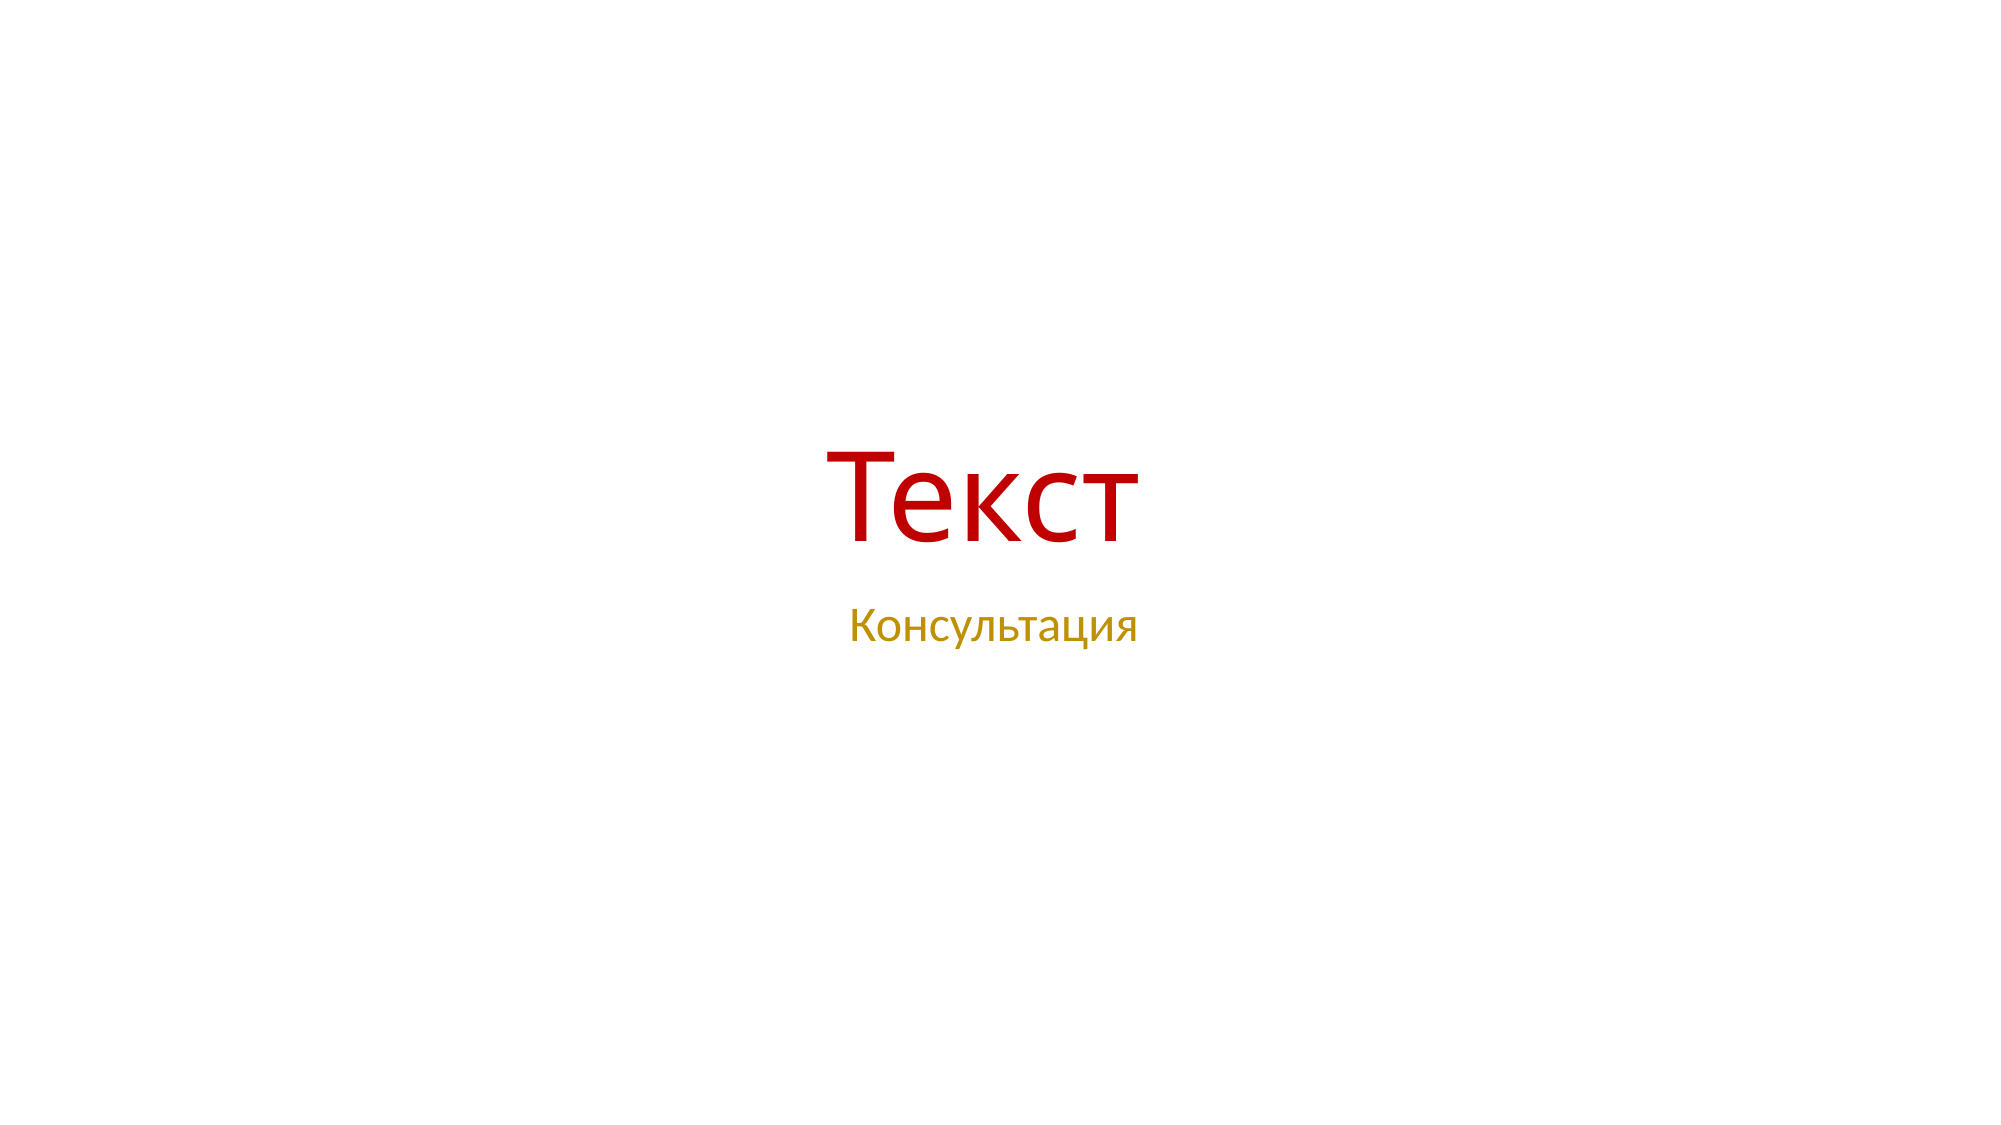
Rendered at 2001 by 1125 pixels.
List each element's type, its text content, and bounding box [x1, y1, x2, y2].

title Текст [249, 184, 1750, 576]
subtitle Консультация [249, 590, 1750, 863]
